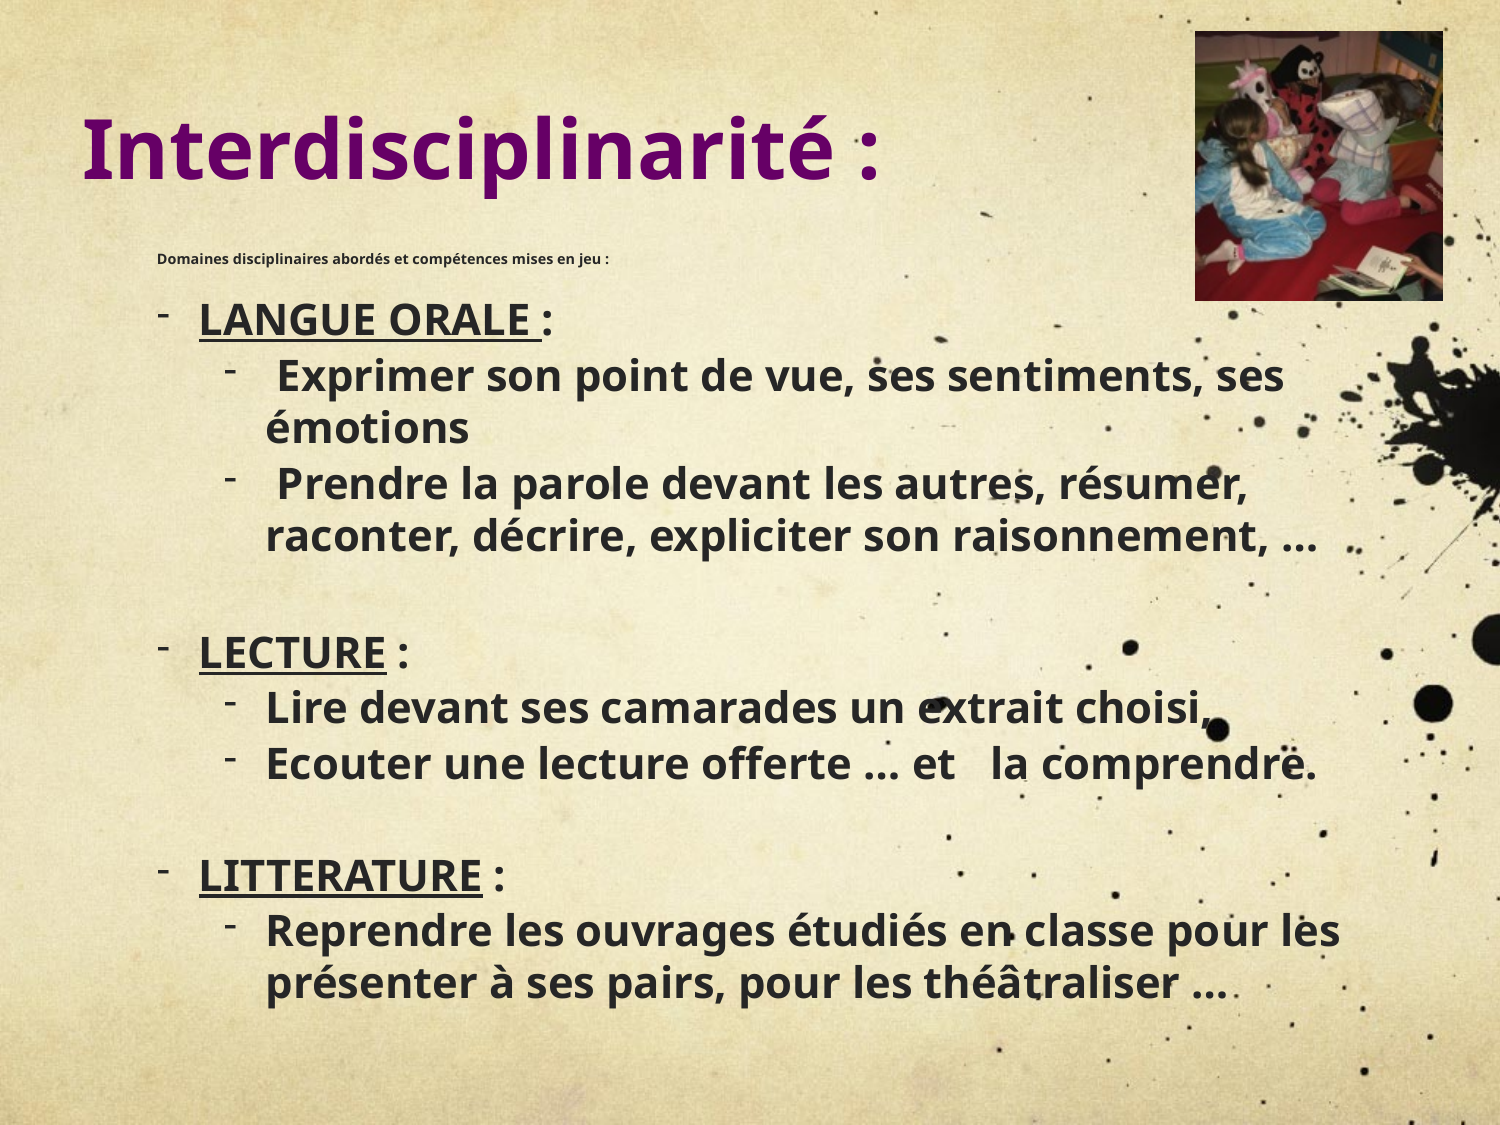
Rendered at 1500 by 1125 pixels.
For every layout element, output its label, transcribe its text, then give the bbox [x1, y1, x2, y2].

title Interdisciplinarité : [75, 92, 1181, 250]
picture [0, 0, 1500, 1125]
list Domaines disciplinaires abordés et compétences mises en jeu : LANGUE ORALE : Exprimer son point de vue, ses sentiments, ses émotions Prendre la parole devant les autres, résumer, raconter, décrire, expliciter son raisonnement, … LECTURE : Lire devant ses camarades un extrait choisi, Ecouter une lecture offerte … et la comprendre. LITTERATURE : Reprendre les ouvrages étudiés en classe pour les présenter à ses pairs, pour les théâtraliser … [75, 250, 1350, 1084]
